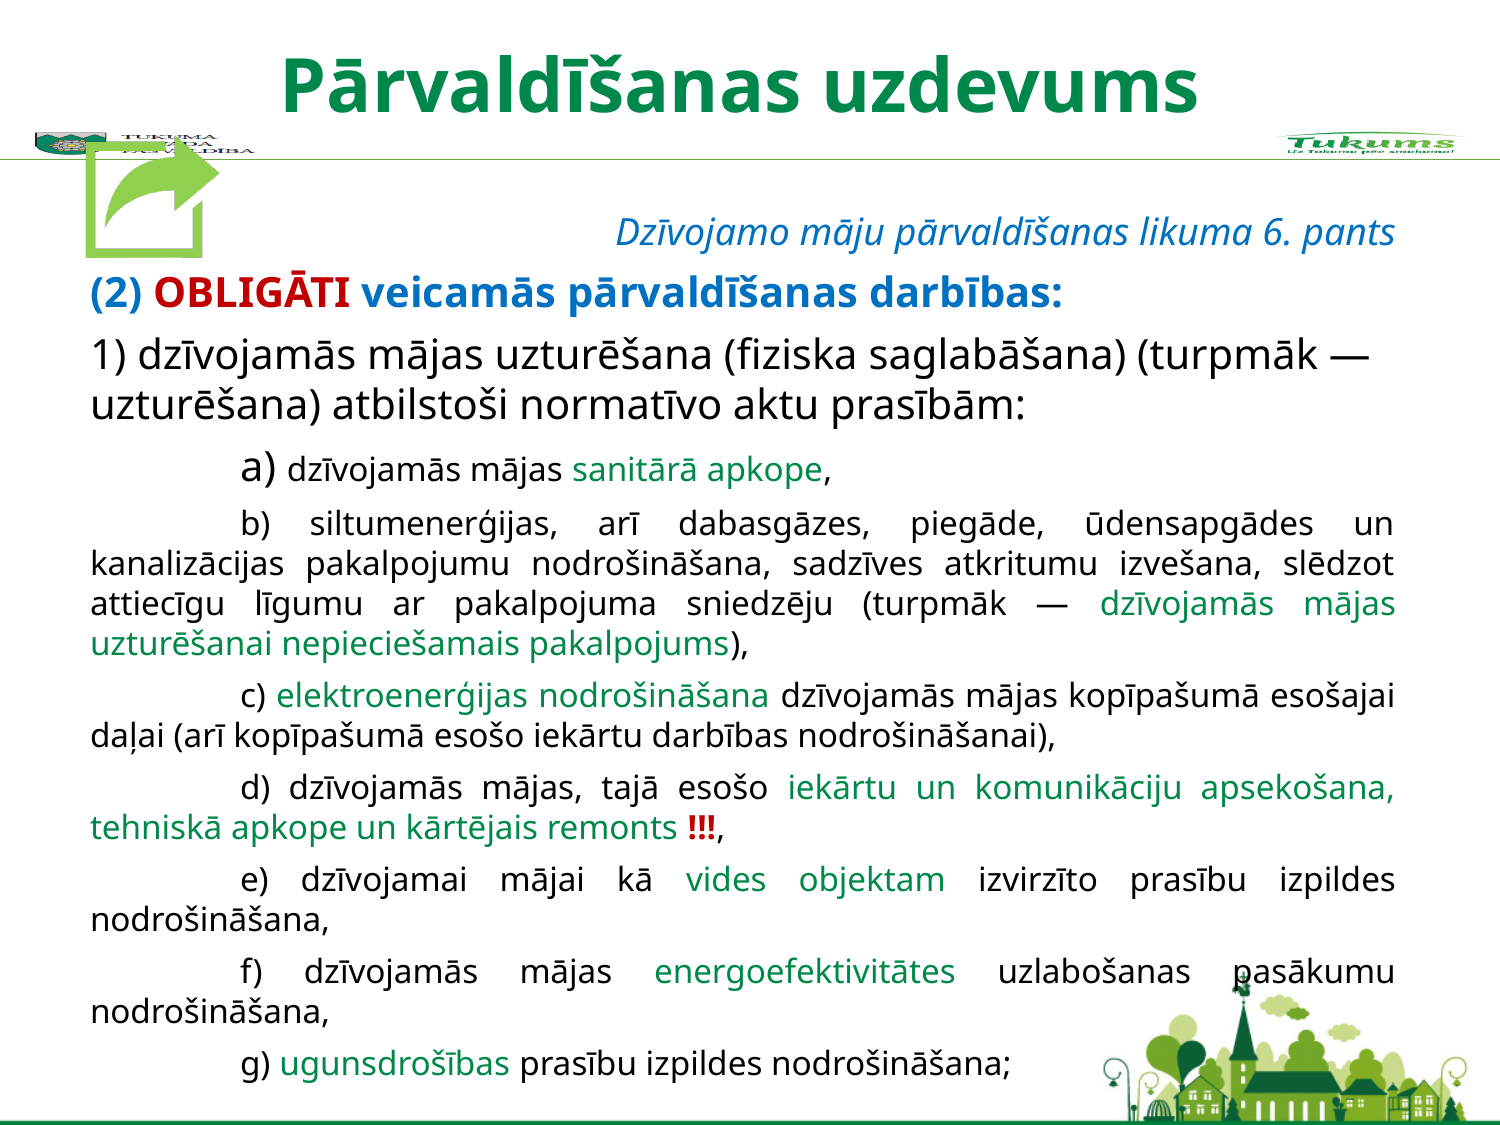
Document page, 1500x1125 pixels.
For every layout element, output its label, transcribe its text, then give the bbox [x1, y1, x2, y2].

picture [0, 282, 1500, 1125]
picture [76, 120, 228, 272]
title Pārvaldīšanas uzdevums [75, 45, 1425, 121]
list Dzīvojamo māju pārvaldīšanas likuma 6. pants (2) OBLIGĀTI veicamās pārvaldīšanas darbības: 1) dzīvojamās mājas uzturēšana (fiziska saglabāšana) (turpmāk — uzturēšana) atbilstoši normatīvo aktu prasībām: a) dzīvojamās mājas sanitārā apkope, b) siltumenerģijas, arī dabasgāzes, piegāde, ūdensapgādes un kanalizācijas pakalpojumu nodrošināšana, sadzīves atkritumu izvešana, slēdzot attiecīgu līgumu ar pakalpojuma sniedzēju (turpmāk — dzīvojamās mājas uzturēšanai nepieciešamais pakalpojums), c) elektroenerģijas nodrošināšana dzīvojamās mājas kopīpašumā esošajai daļai (arī kopīpašumā esošo iekārtu darbības nodrošināšanai), d) dzīvojamās mājas, tajā esošo iekārtu un komunikāciju apsekošana, tehniskā apkope un kārtējais remonts !!!, e) dzīvojamai mājai kā vides objektam izvirzīto prasību izpildes nodrošināšana, f) dzīvojamās mājas energoefektivitātes uzlabošanas pasākumu nodrošināšana, g) ugunsdrošības prasību izpildes nodrošināšana; [75, 196, 1412, 1024]
